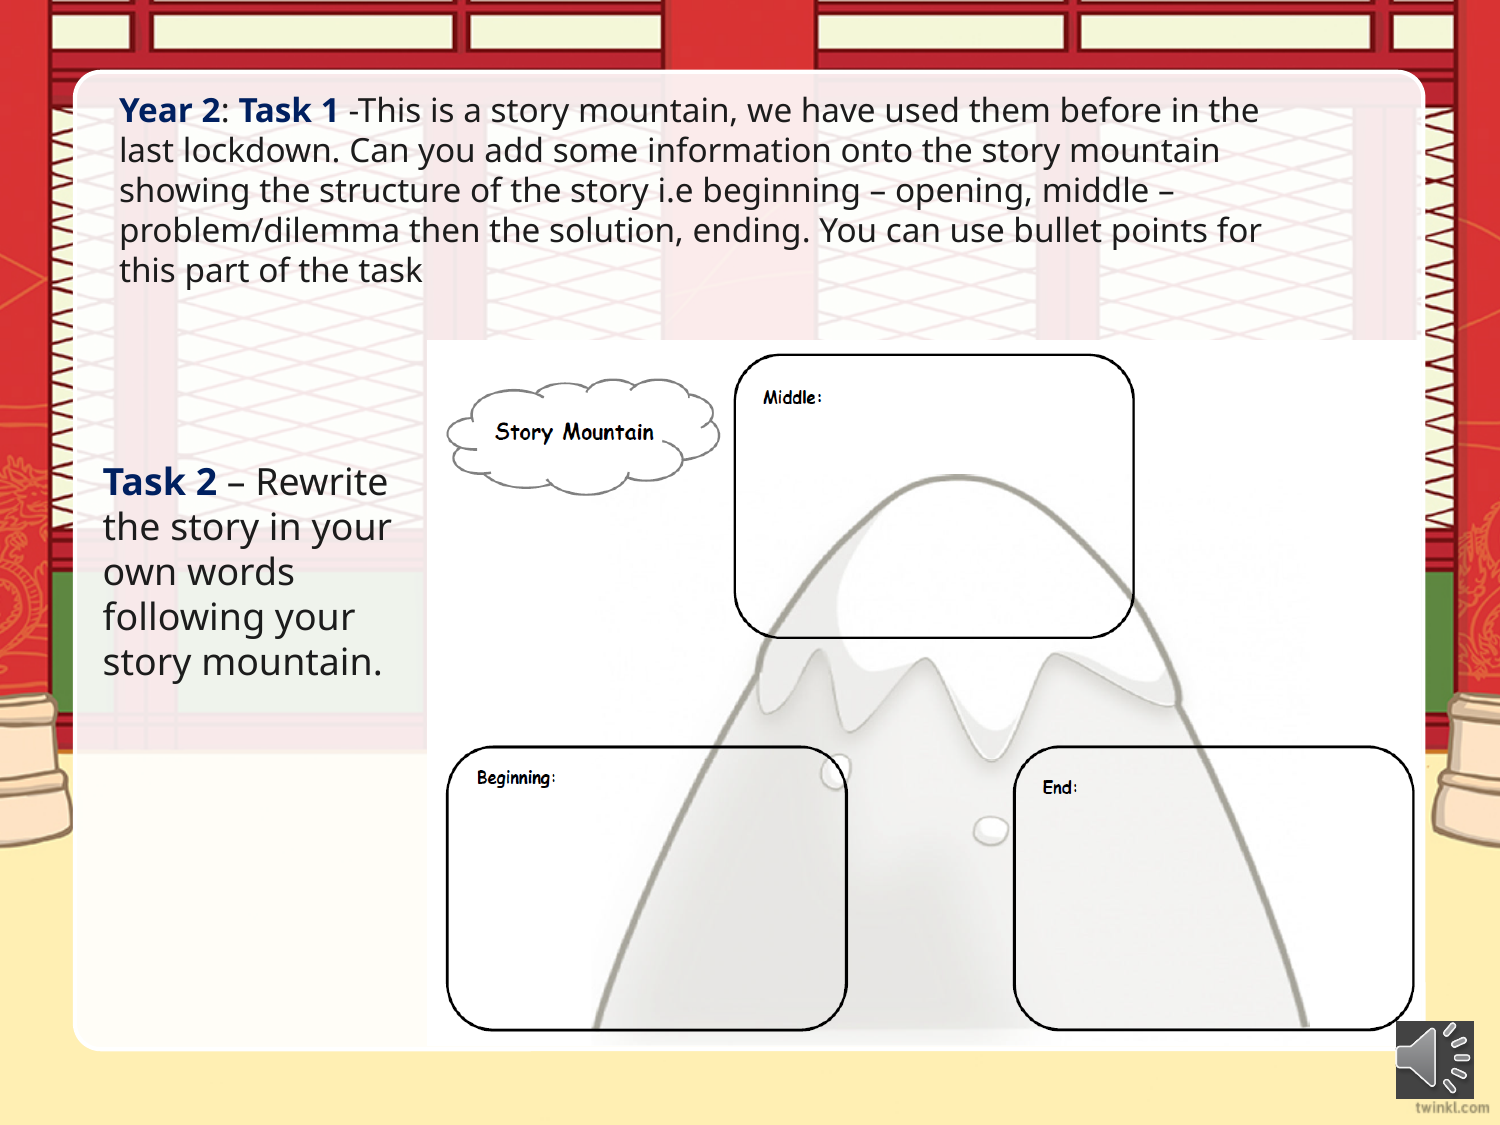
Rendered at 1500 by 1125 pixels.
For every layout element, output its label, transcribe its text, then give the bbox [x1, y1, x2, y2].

picture [0, 0, 1500, 1125]
text_box Task 2 – Rewrite the story in your own words following your story mountain. [87, 451, 427, 691]
text_box Year 2: Task 1 -This is a story mountain, we have used them before in the last lockdown. Can you add some information onto the story mountain showing the structure of the story i.e beginning – opening, middle – problem/dilemma then the solution, ending. You can use bullet points for this part of the task [104, 81, 1322, 297]
